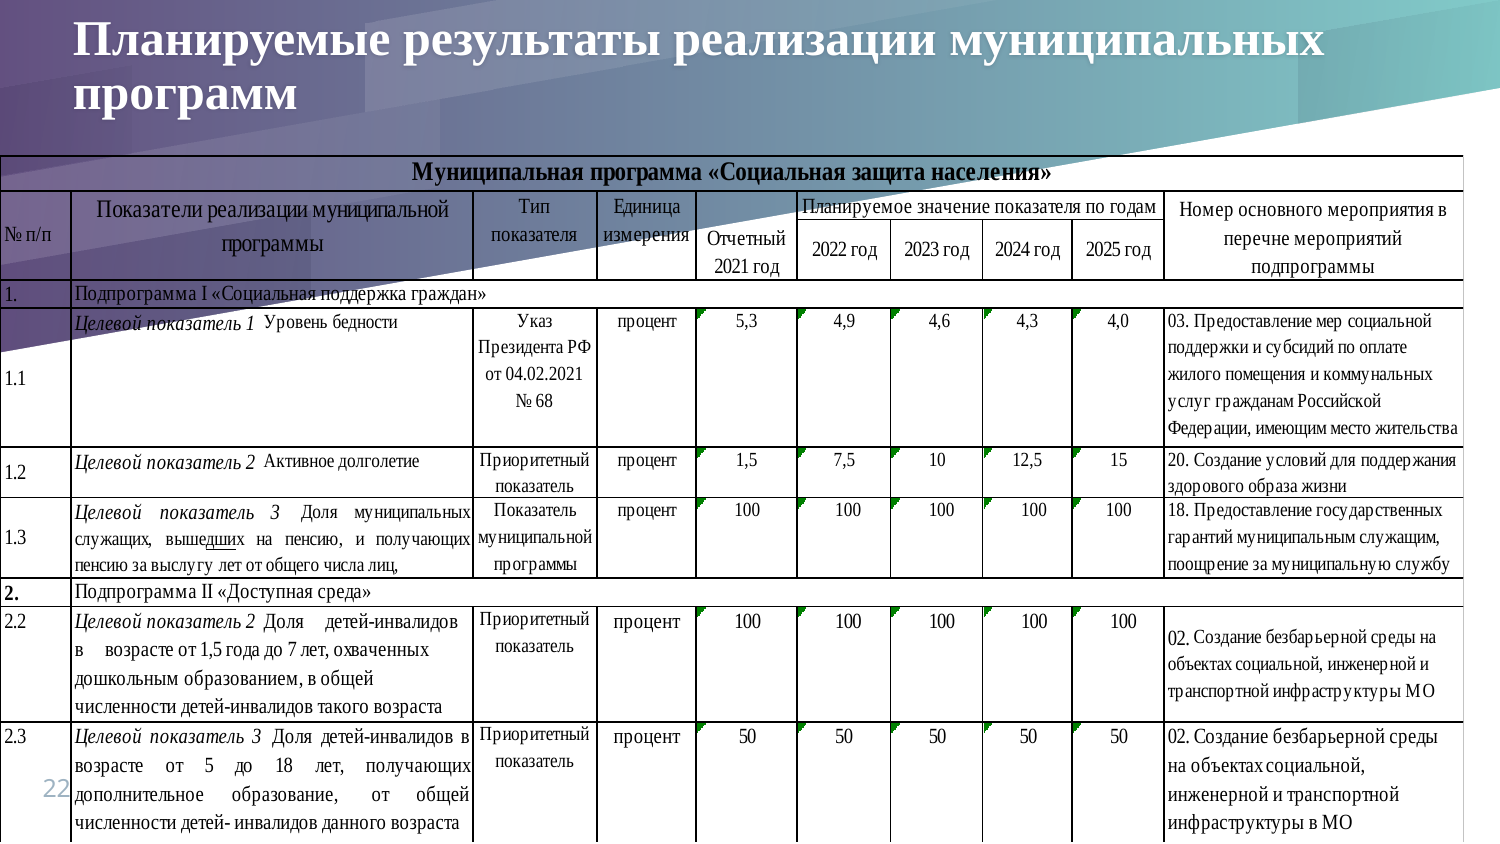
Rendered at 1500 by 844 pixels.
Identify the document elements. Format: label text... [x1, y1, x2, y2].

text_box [0, 154, 1465, 844]
title Планируемые результаты реализации муниципальных программ [72, 3, 1445, 130]
